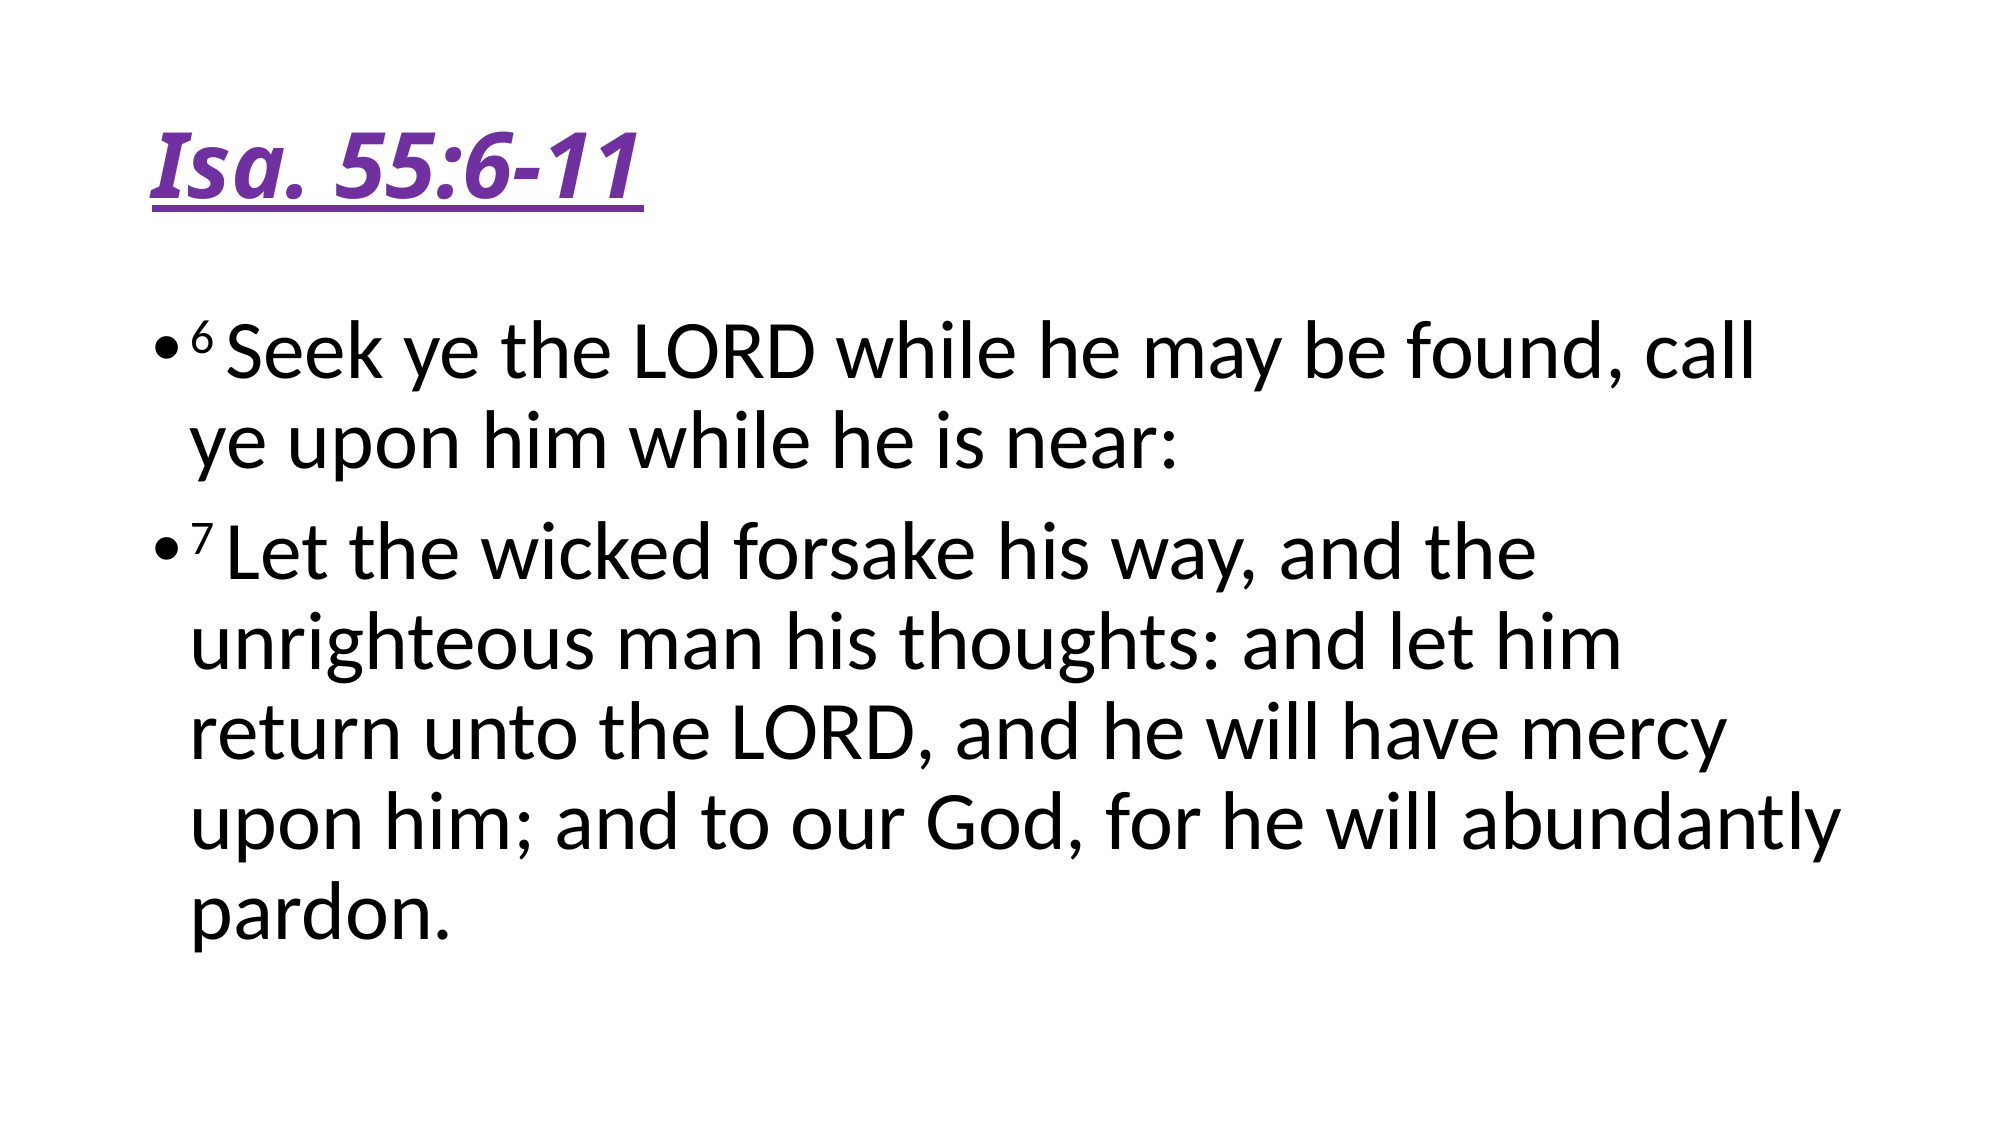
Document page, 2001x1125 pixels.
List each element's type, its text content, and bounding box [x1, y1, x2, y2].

list 6 Seek ye the Lord while he may be found, call ye upon him while he is near: 7 Let the wicked forsake his way, and the unrighteous man his thoughts: and let him return unto the Lord, and he will have mercy upon him; and to our God, for he will abundantly pardon. [137, 299, 1863, 1014]
title Isa. 55:6-11 [137, 59, 1863, 278]
